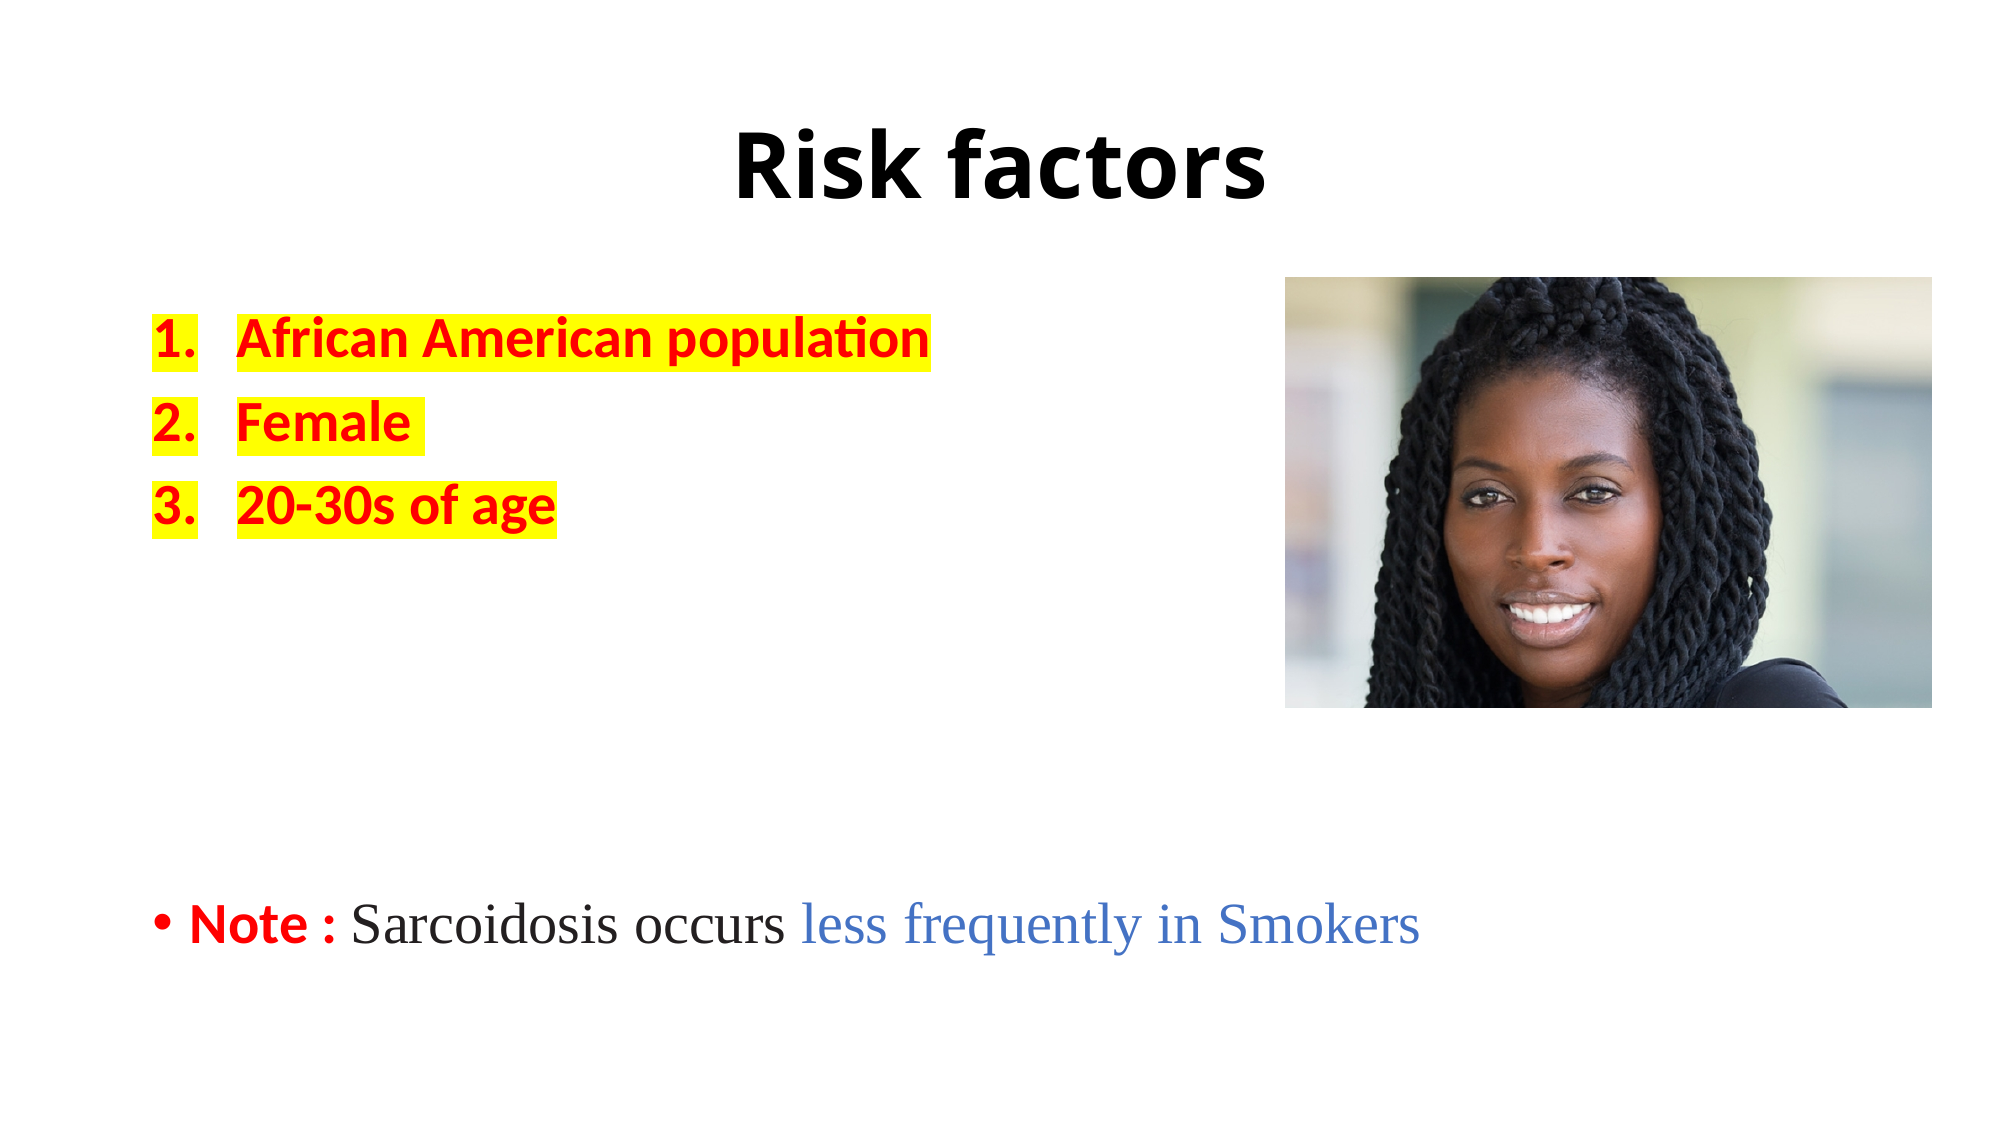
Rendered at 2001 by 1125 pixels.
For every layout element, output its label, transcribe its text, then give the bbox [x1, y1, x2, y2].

picture [1285, 277, 1932, 708]
list African American population Female 20-30s of age Note : Sarcoidosis occurs less frequently in Smokers [137, 299, 1863, 1014]
title Risk factors [137, 59, 1863, 278]
